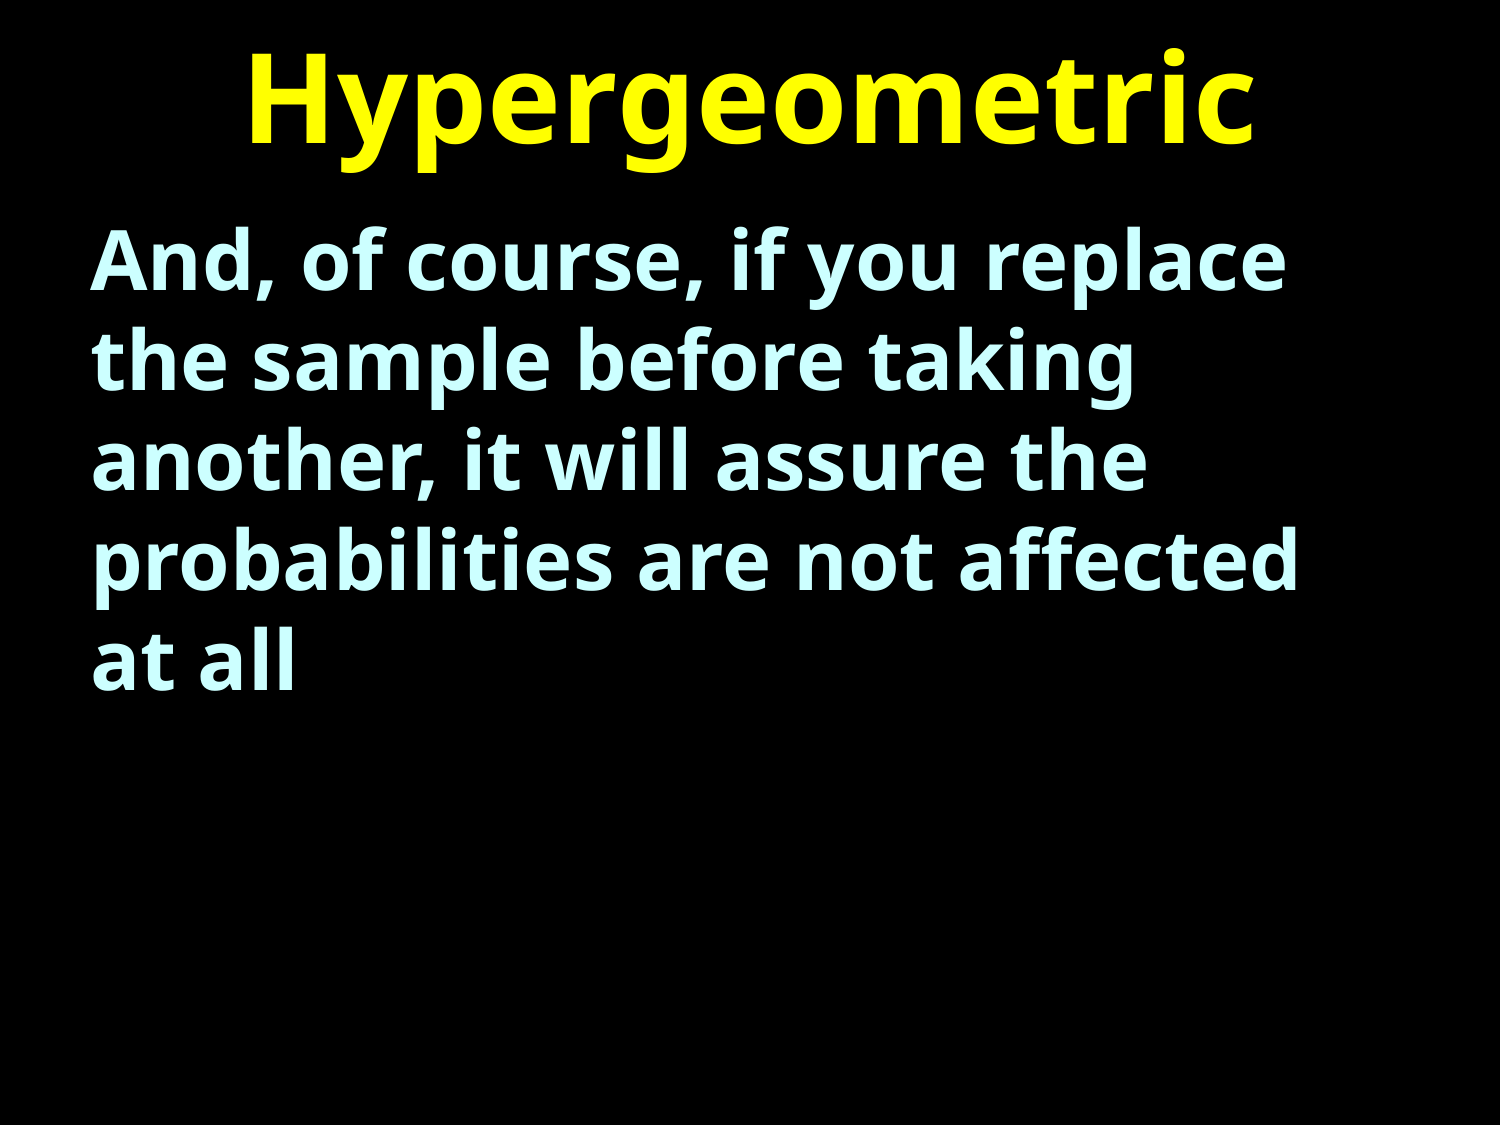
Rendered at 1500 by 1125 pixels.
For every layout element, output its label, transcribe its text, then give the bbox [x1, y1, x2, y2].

title Hypergeometric [0, 0, 1500, 188]
list And, of course, if you replace the sample before taking another, it will assure the probabilities are not affected at all [75, 200, 1425, 1125]
